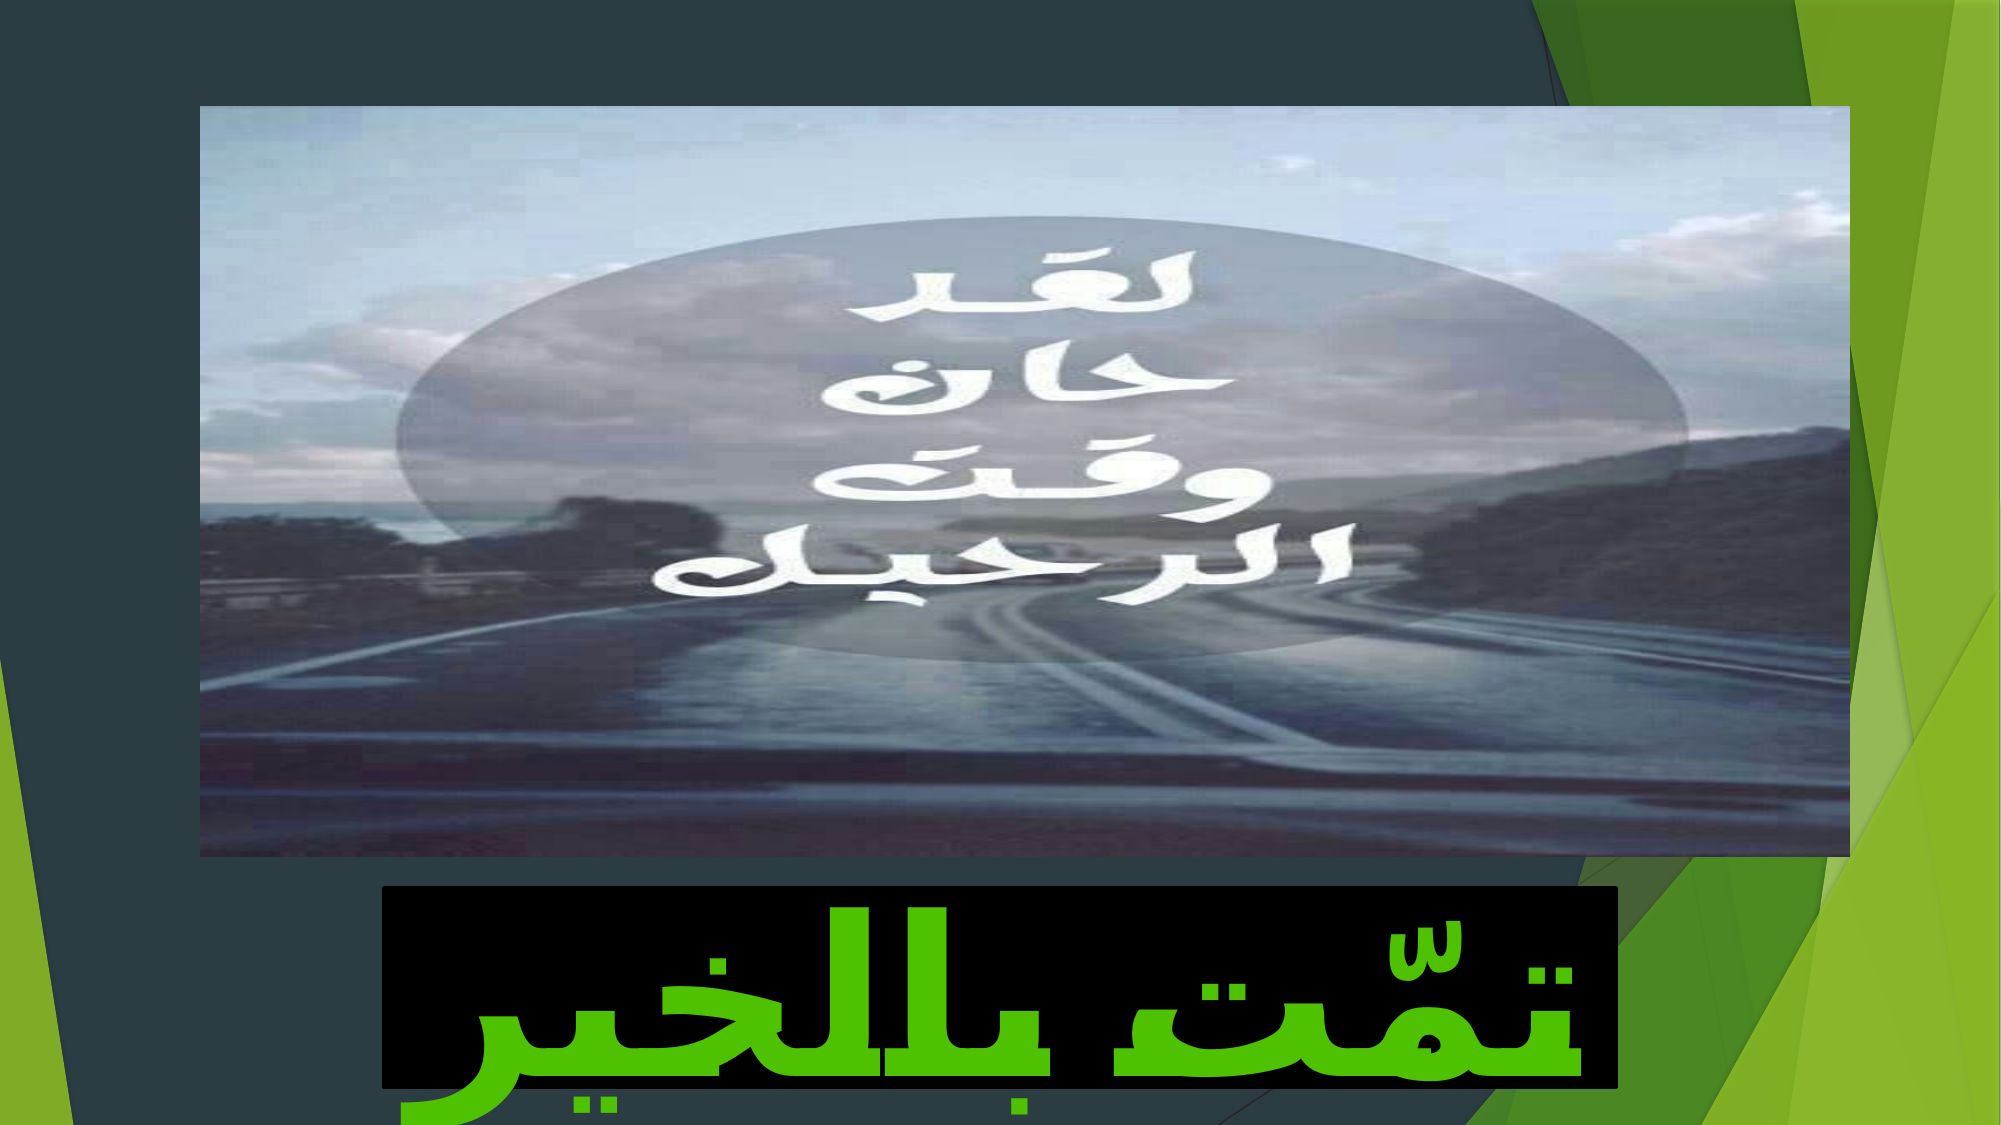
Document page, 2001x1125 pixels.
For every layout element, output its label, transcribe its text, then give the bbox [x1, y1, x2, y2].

text_box تمّت بالخير [382, 886, 1618, 1089]
picture [199, 105, 1851, 857]
